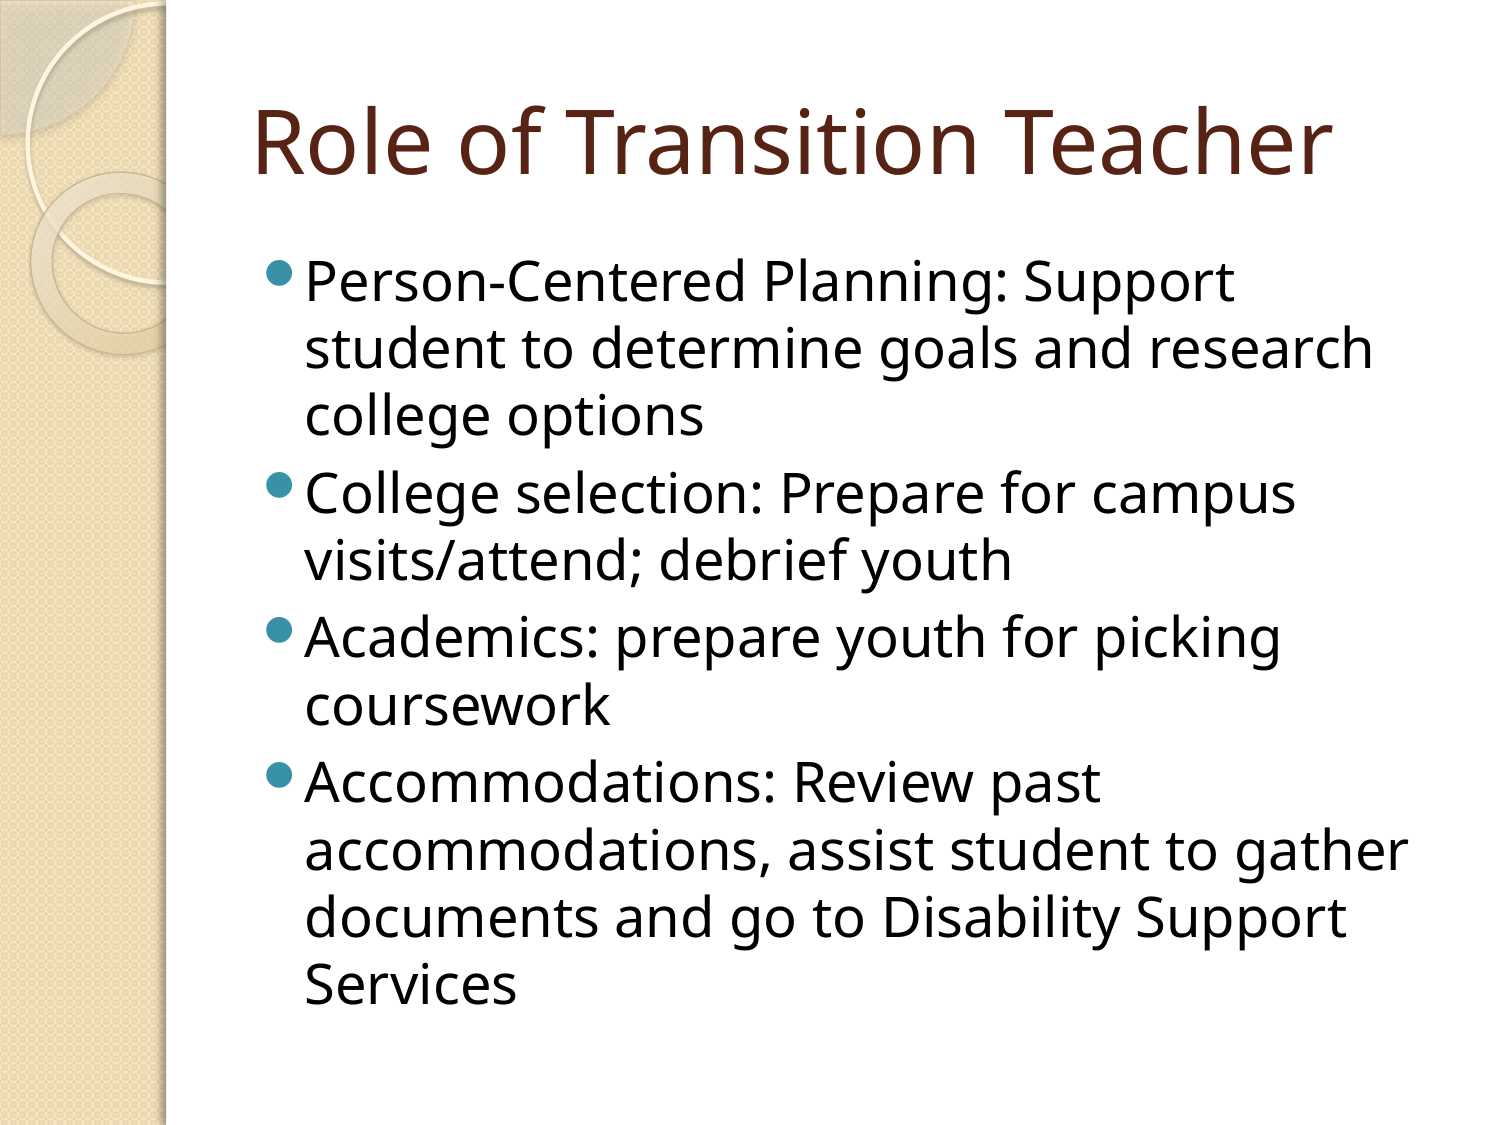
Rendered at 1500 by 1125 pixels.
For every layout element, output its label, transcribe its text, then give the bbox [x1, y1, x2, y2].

list Person-Centered Planning: Support student to determine goals and research college options College selection: Prepare for campus visits/attend; debrief youth Academics: prepare youth for picking coursework Accommodations: Review past accommodations, assist student to gather documents and go to Disability Support Services [235, 237, 1466, 1025]
title Role of Transition Teacher [235, 45, 1466, 233]
